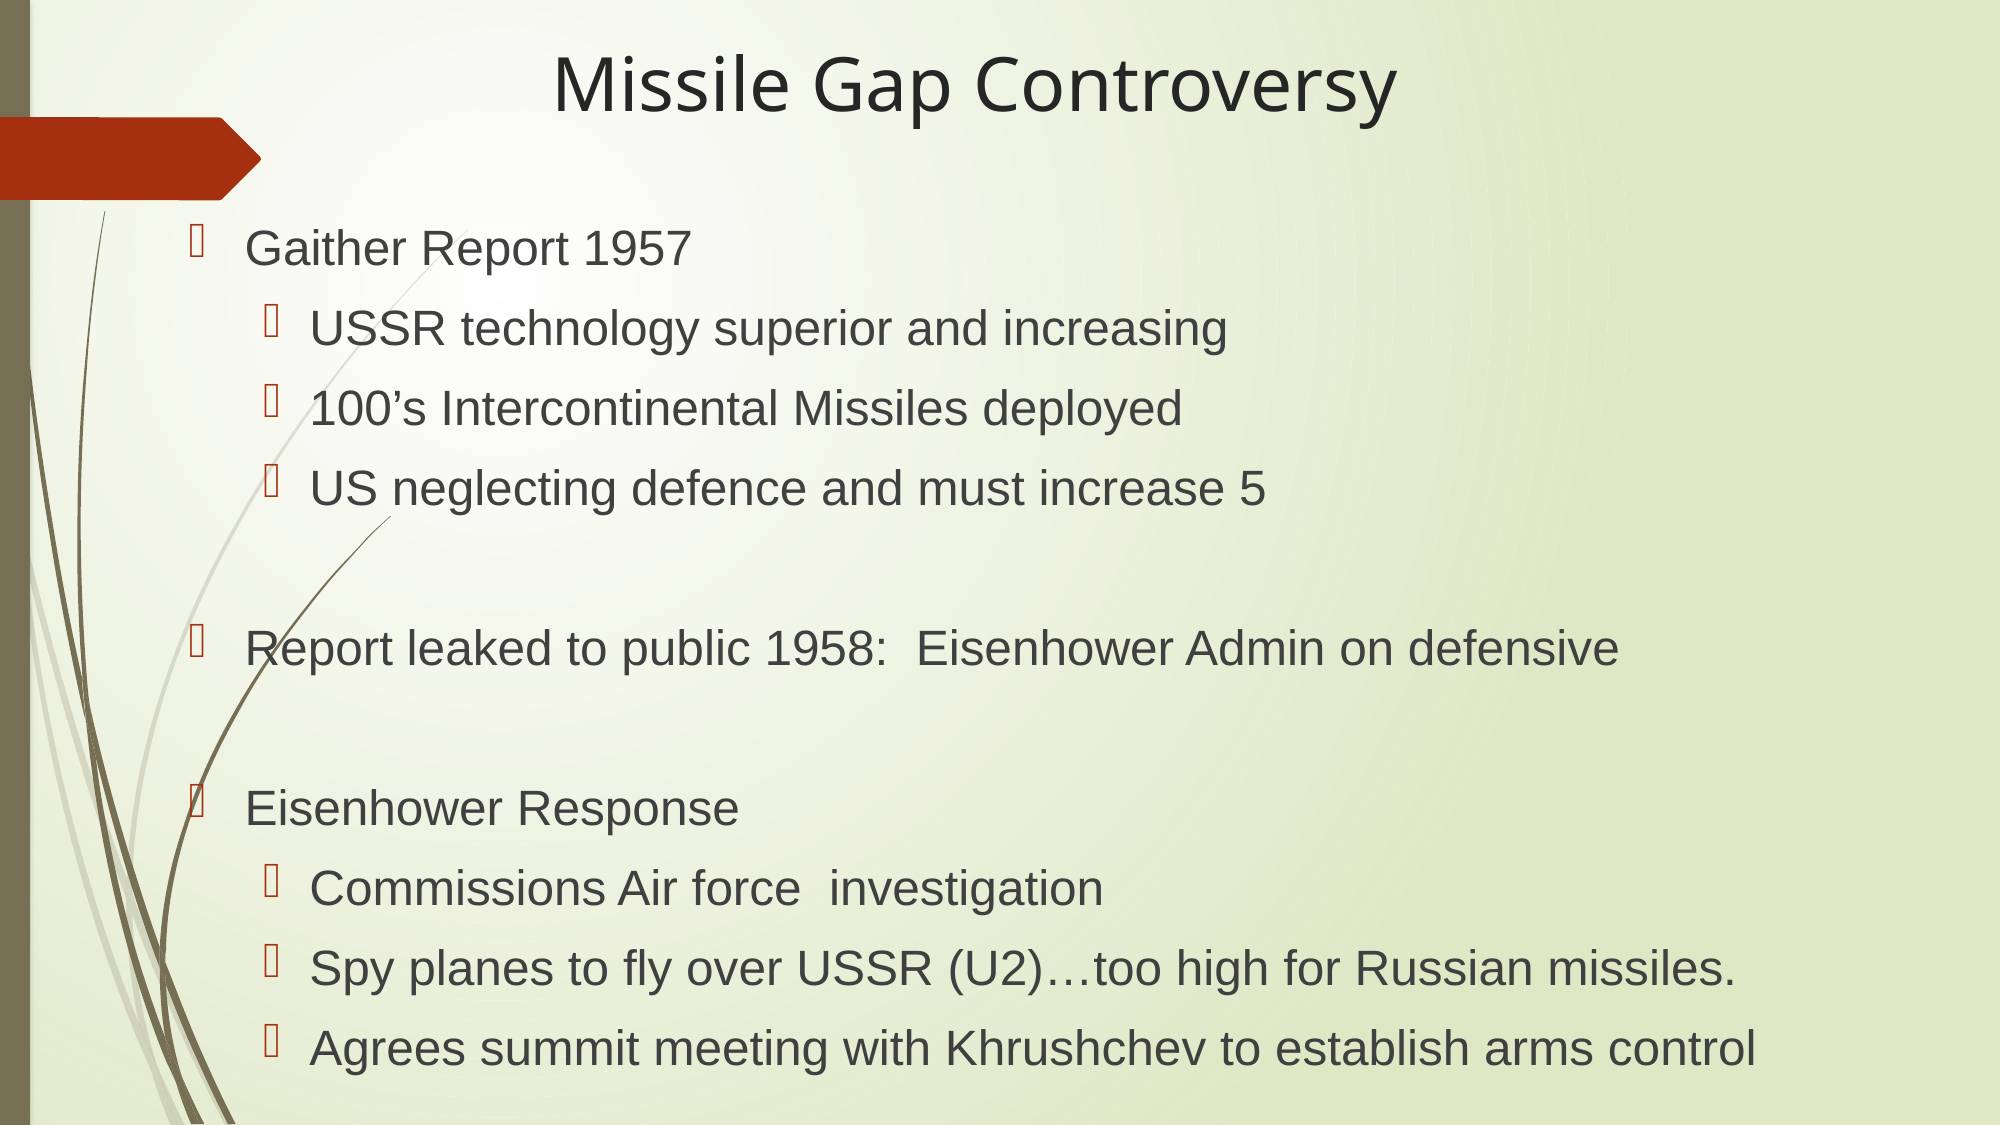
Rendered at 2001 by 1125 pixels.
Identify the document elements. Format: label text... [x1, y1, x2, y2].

title Missile Gap Controversy [244, 29, 1707, 208]
list Gaither Report 1957 USSR technology superior and increasing 100’s Intercontinental Missiles deployed US neglecting defence and must increase 5 Report leaked to public 1958: Eisenhower Admin on defensive Eisenhower Response Commissions Air force investigation Spy planes to fly over USSR (U2)…too high for Russian missiles. Agrees summit meeting with Khrushchev to establish arms control [173, 208, 1831, 1093]
